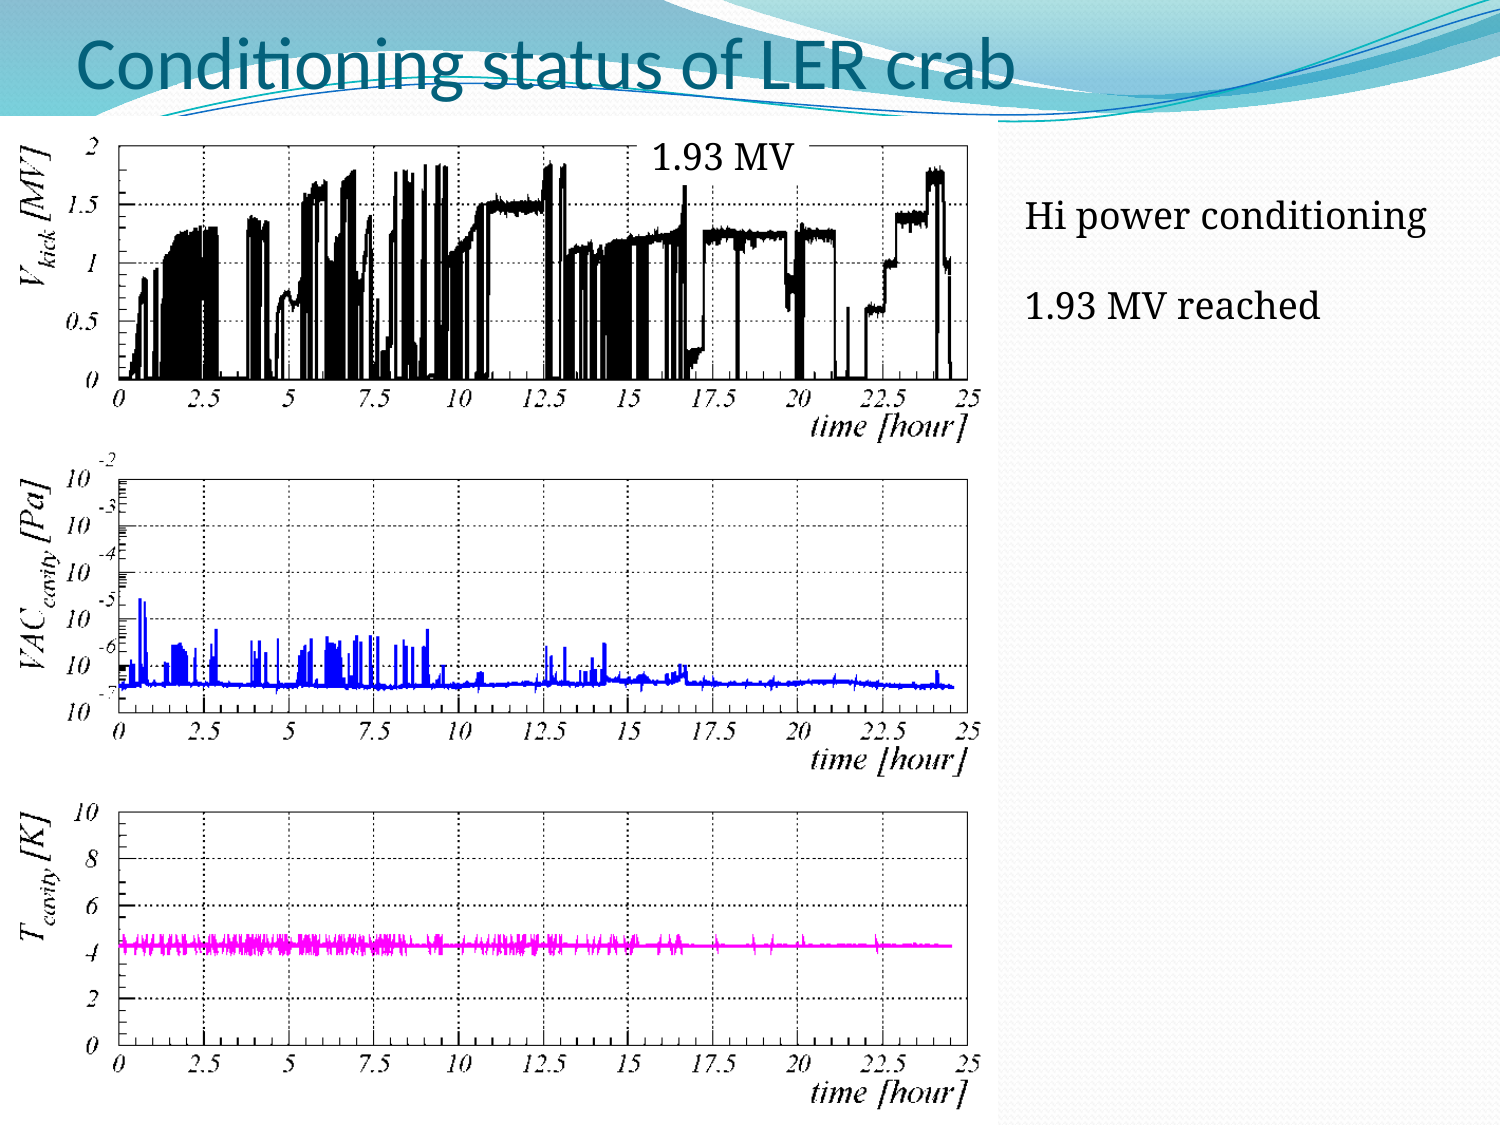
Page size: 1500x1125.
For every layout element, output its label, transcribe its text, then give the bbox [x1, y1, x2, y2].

picture [0, 116, 999, 1125]
text_box Hi power conditioning 1.93 MV reached [1009, 184, 1459, 335]
title Conditioning status of LER crab [76, 7, 1427, 124]
